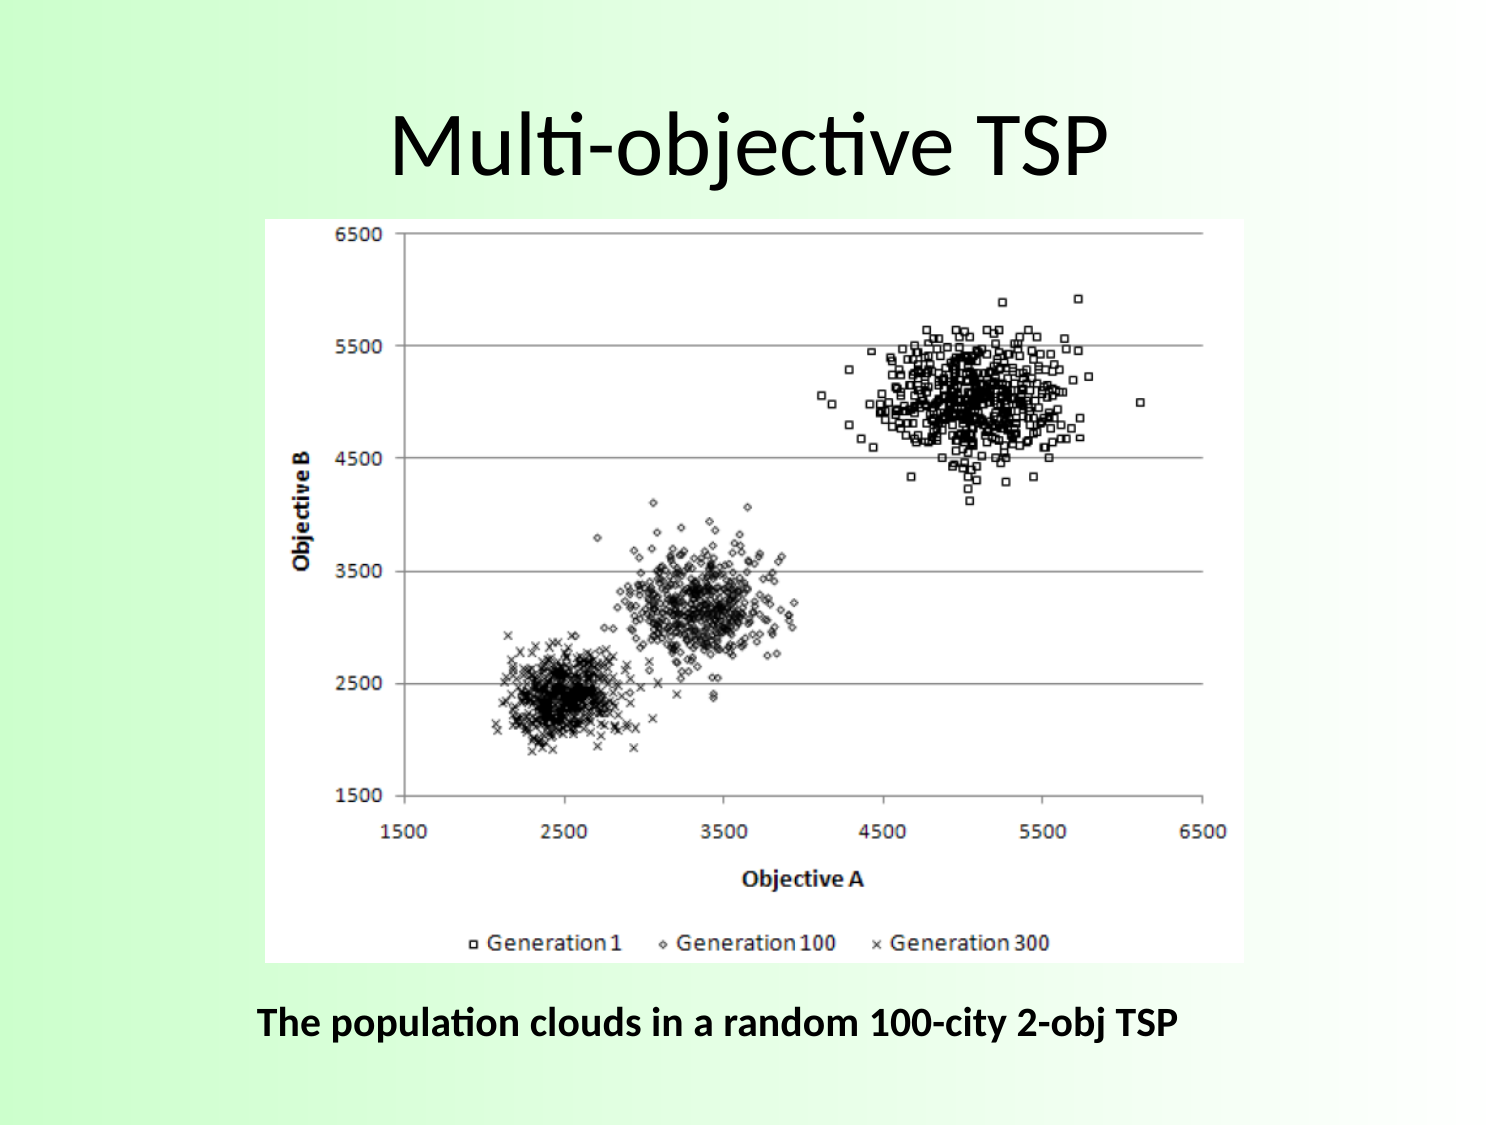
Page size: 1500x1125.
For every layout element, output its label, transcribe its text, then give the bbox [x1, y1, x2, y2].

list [265, 219, 1244, 963]
text_box The population clouds in a random 100-city 2-obj TSP [242, 987, 1376, 1053]
title Multi-objective TSP [75, 45, 1425, 233]
